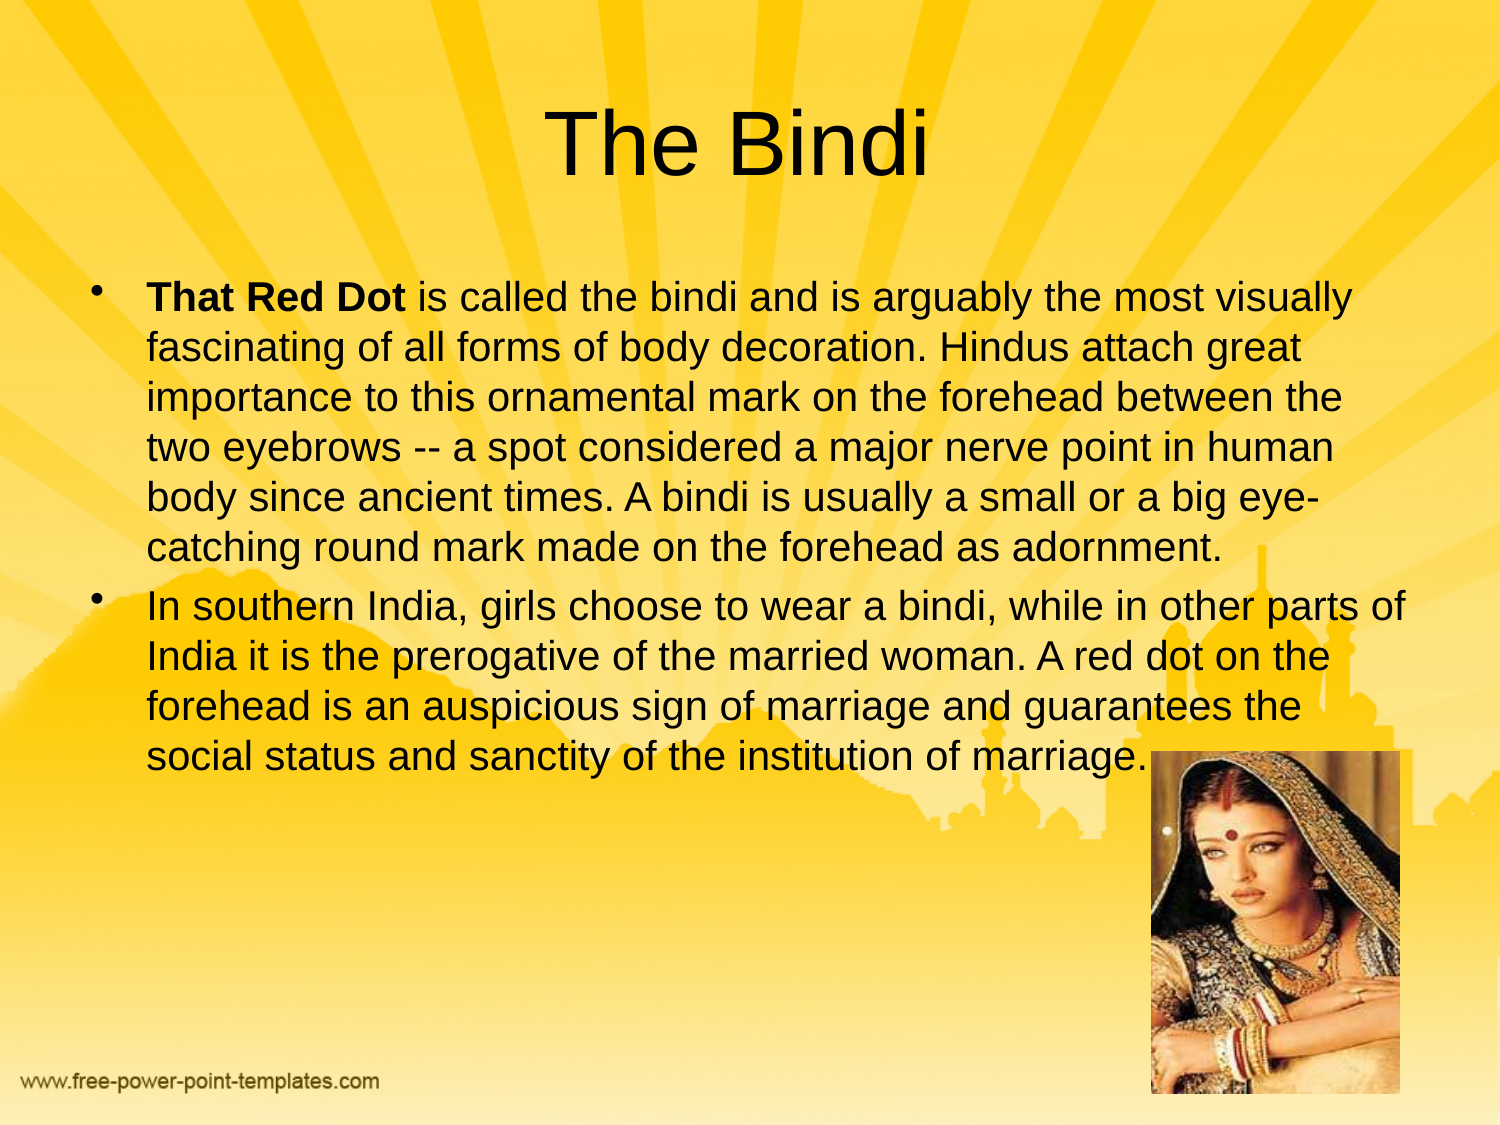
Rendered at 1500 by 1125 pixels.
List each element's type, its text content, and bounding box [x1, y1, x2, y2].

picture [0, 0, 1500, 1125]
list That Red Dot is called the bindi and is arguably the most visually fascinating of all forms of body decoration. Hindus attach great importance to this ornamental mark on the forehead between the two eyebrows -- a spot considered a major nerve point in human body since ancient times. A bindi is usually a small or a big eye-catching round mark made on the forehead as adornment. In southern India, girls choose to wear a bindi, while in other parts of India it is the prerogative of the married woman. A red dot on the forehead is an auspicious sign of marriage and guarantees the social status and sanctity of the institution of marriage. [74, 262, 1426, 1006]
title The Bindi [74, 44, 1426, 233]
